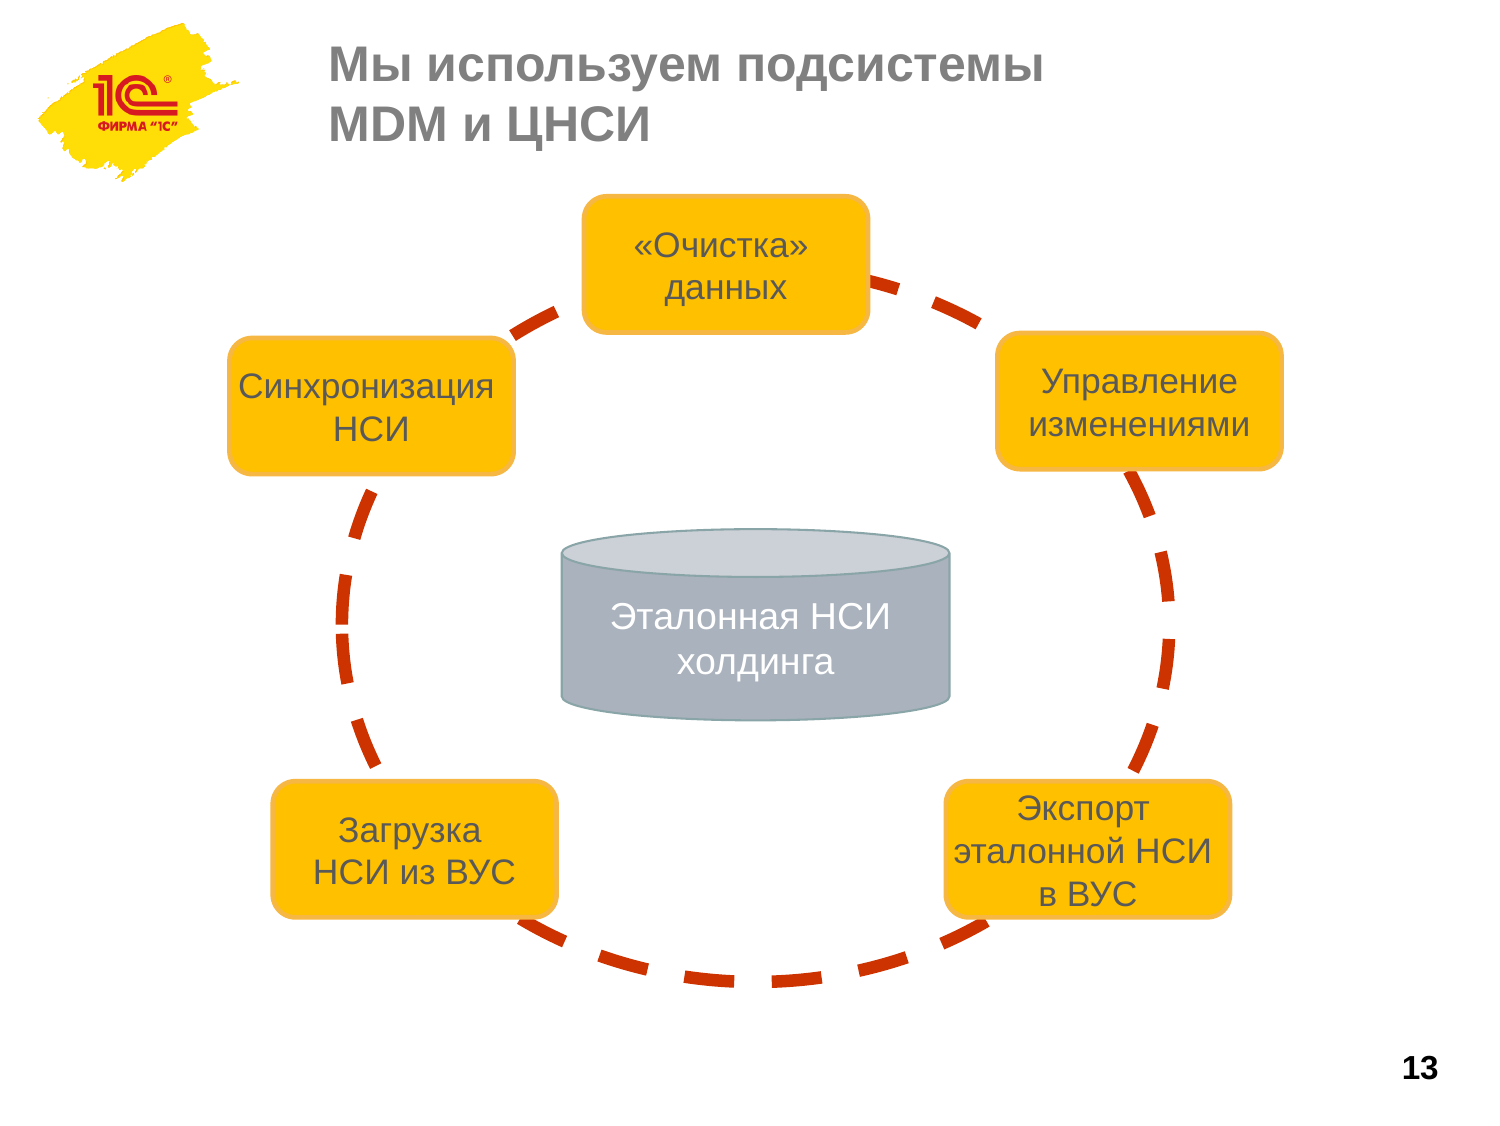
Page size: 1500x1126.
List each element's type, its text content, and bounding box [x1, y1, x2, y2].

table_cell [564, 531, 947, 575]
picture [31, 18, 243, 185]
title Мы используем подсистемы MDM и ЦНСИ [313, 26, 1167, 158]
text_box [341, 281, 1170, 982]
text_box Управление изменениями [997, 333, 1282, 470]
text_box Экспорт эталонной НСИ в ВУС [945, 781, 1231, 918]
text_box Загрузка НСИ из ВУС [272, 781, 557, 918]
text_box Синхронизация НСИ [229, 337, 514, 475]
text_box Эталонная НСИ холдинга [560, 528, 951, 722]
text_box «Очистка» данных [583, 196, 869, 333]
